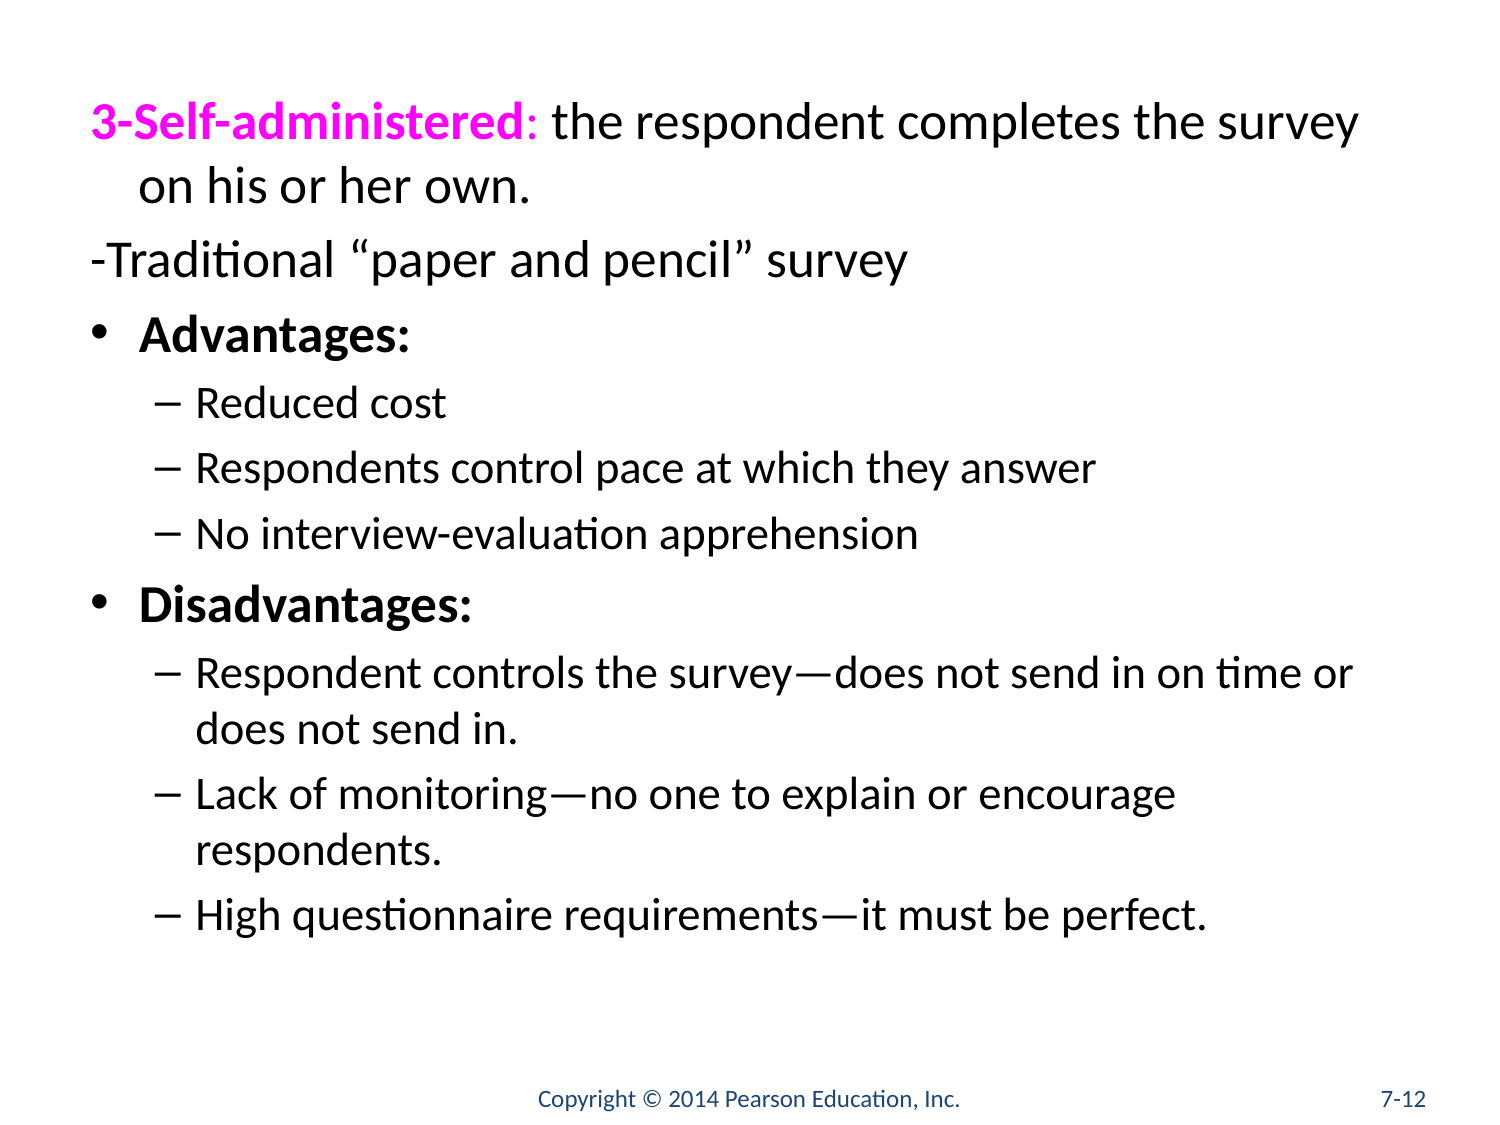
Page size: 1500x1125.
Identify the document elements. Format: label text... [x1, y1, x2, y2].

list 3-Self-administered: the respondent completes the survey on his or her own. -Traditional “paper and pencil” survey Advantages: Reduced cost Respondents control pace at which they answer No interview-evaluation apprehension Disadvantages: Respondent controls the survey—does not send in on time or does not send in. Lack of monitoring—no one to explain or encourage respondents. High questionnaire requirements—it must be perfect. [75, 78, 1425, 958]
